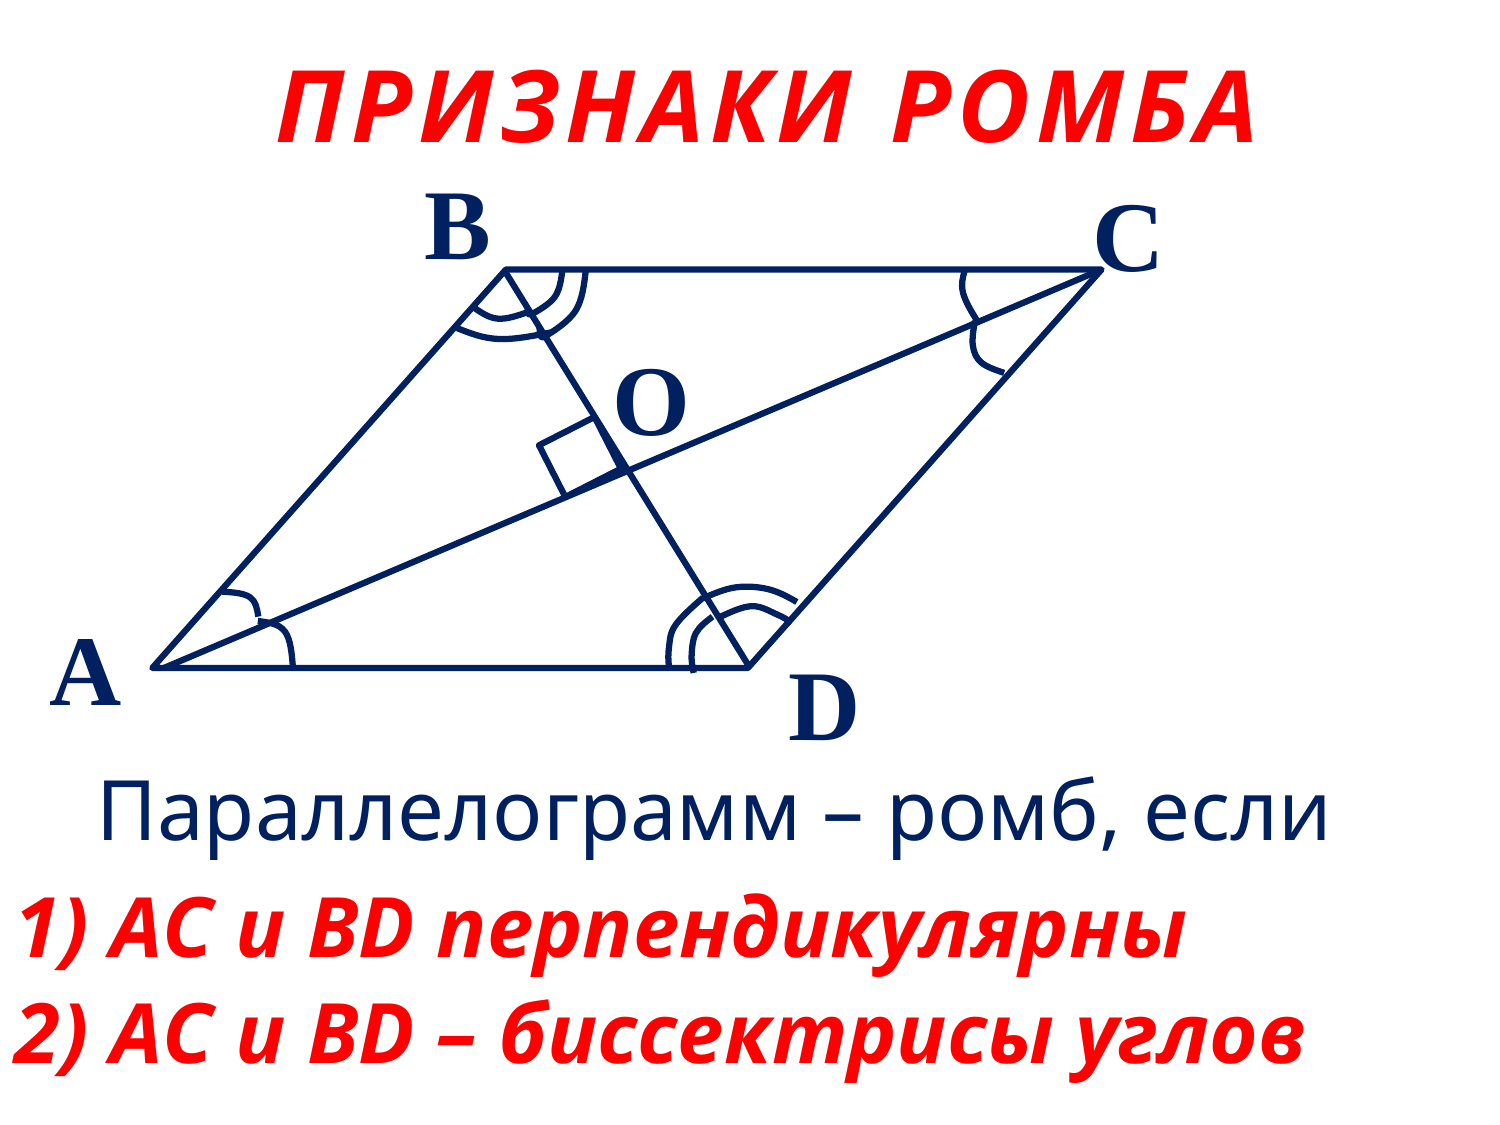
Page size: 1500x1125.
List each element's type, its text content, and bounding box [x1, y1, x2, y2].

text_box 2) АС и ВD – биссектрисы углов [0, 972, 1500, 1088]
text_box 1) АС и ВD перпендикулярны [0, 867, 1500, 972]
text_box Параллелограмм – ромб, если [81, 750, 1360, 865]
text_box ПРИЗНАКИ РОМБА [105, 35, 1430, 171]
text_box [34, 152, 1196, 770]
